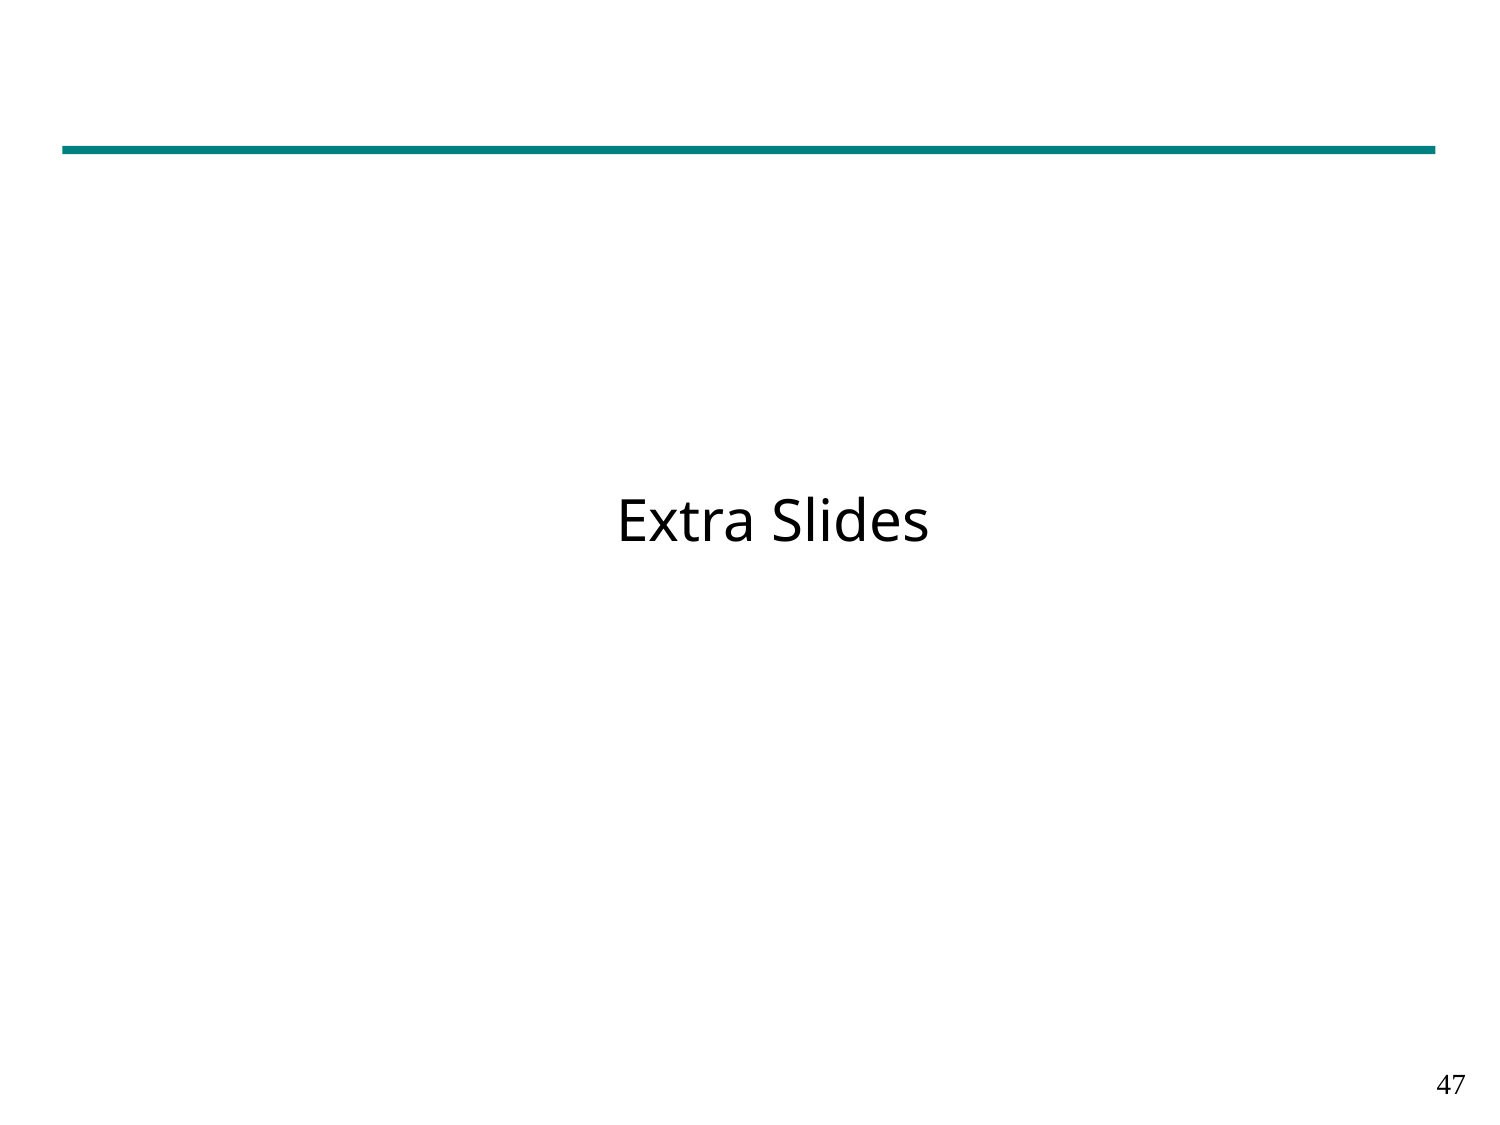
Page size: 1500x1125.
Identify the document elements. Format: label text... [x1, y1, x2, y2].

title Extra Slides [135, 468, 1412, 569]
slide_number 46 [1168, 1057, 1482, 1121]
